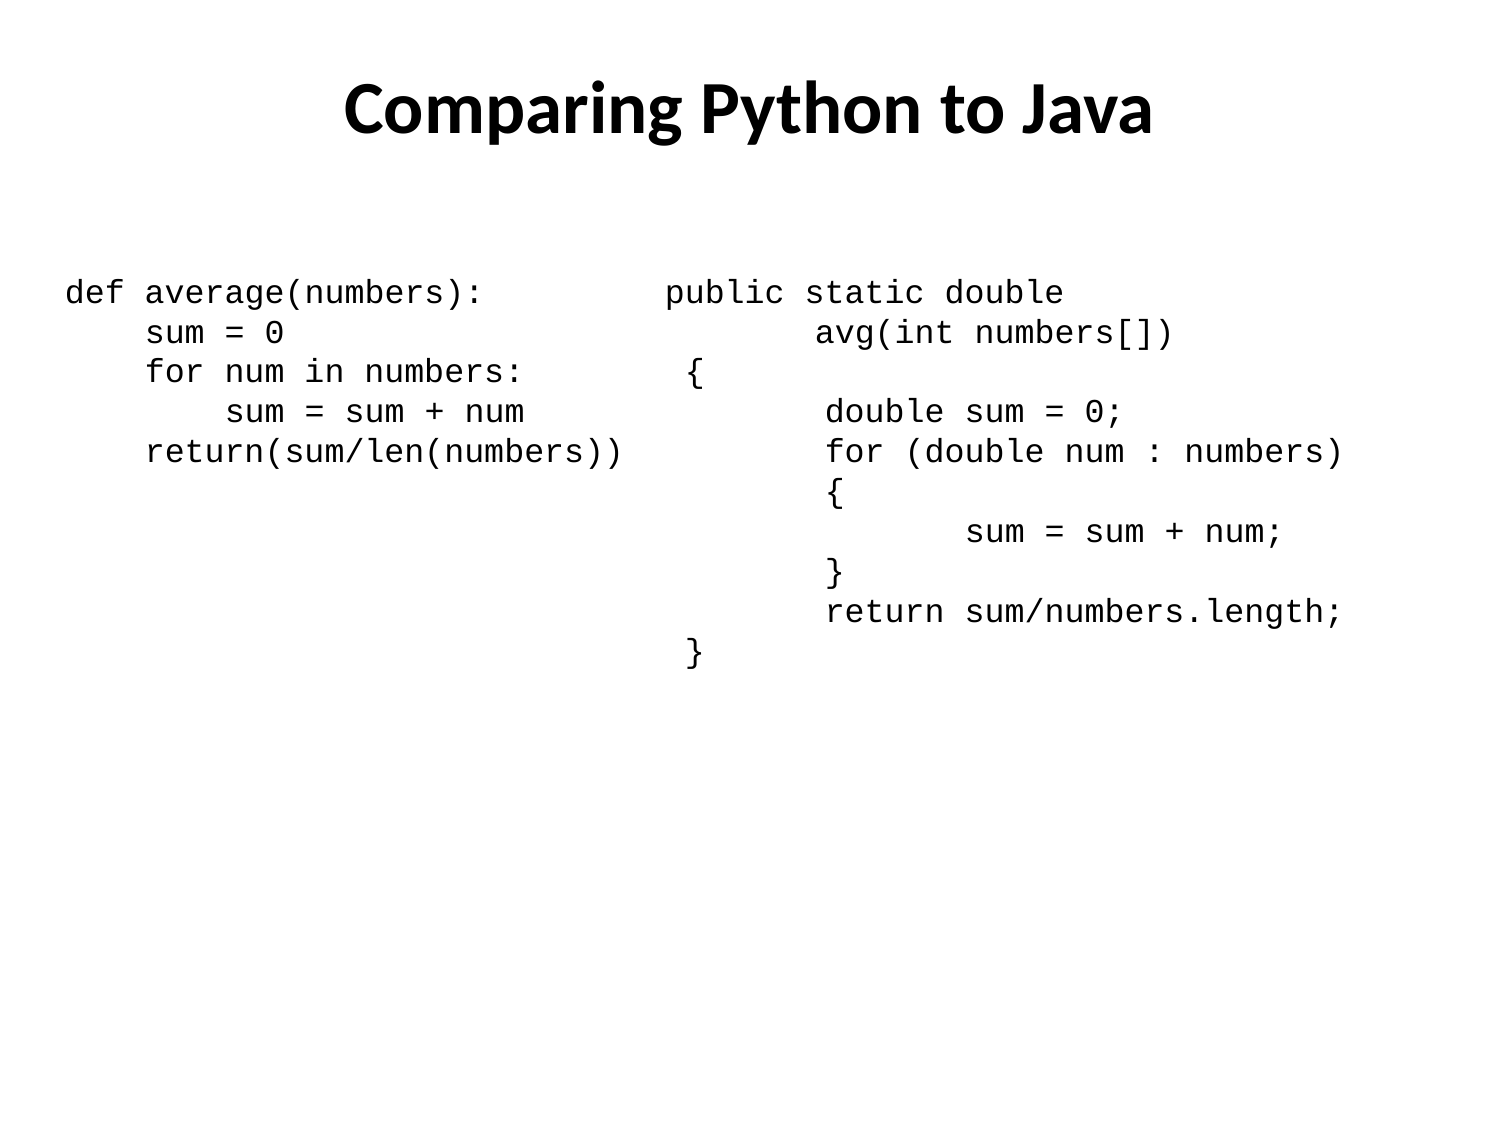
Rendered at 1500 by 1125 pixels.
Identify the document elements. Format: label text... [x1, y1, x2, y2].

text_box def average(numbers): sum = 0 for num in numbers: sum = sum + num return(sum/len(numbers)) [49, 262, 650, 477]
text_box public static double avg(int numbers[]) { double sum = 0; for (double num : numbers) { sum = sum + num; } return sum/numbers.length; } [650, 262, 1500, 717]
title Comparing Python to Java [75, 45, 1425, 163]
